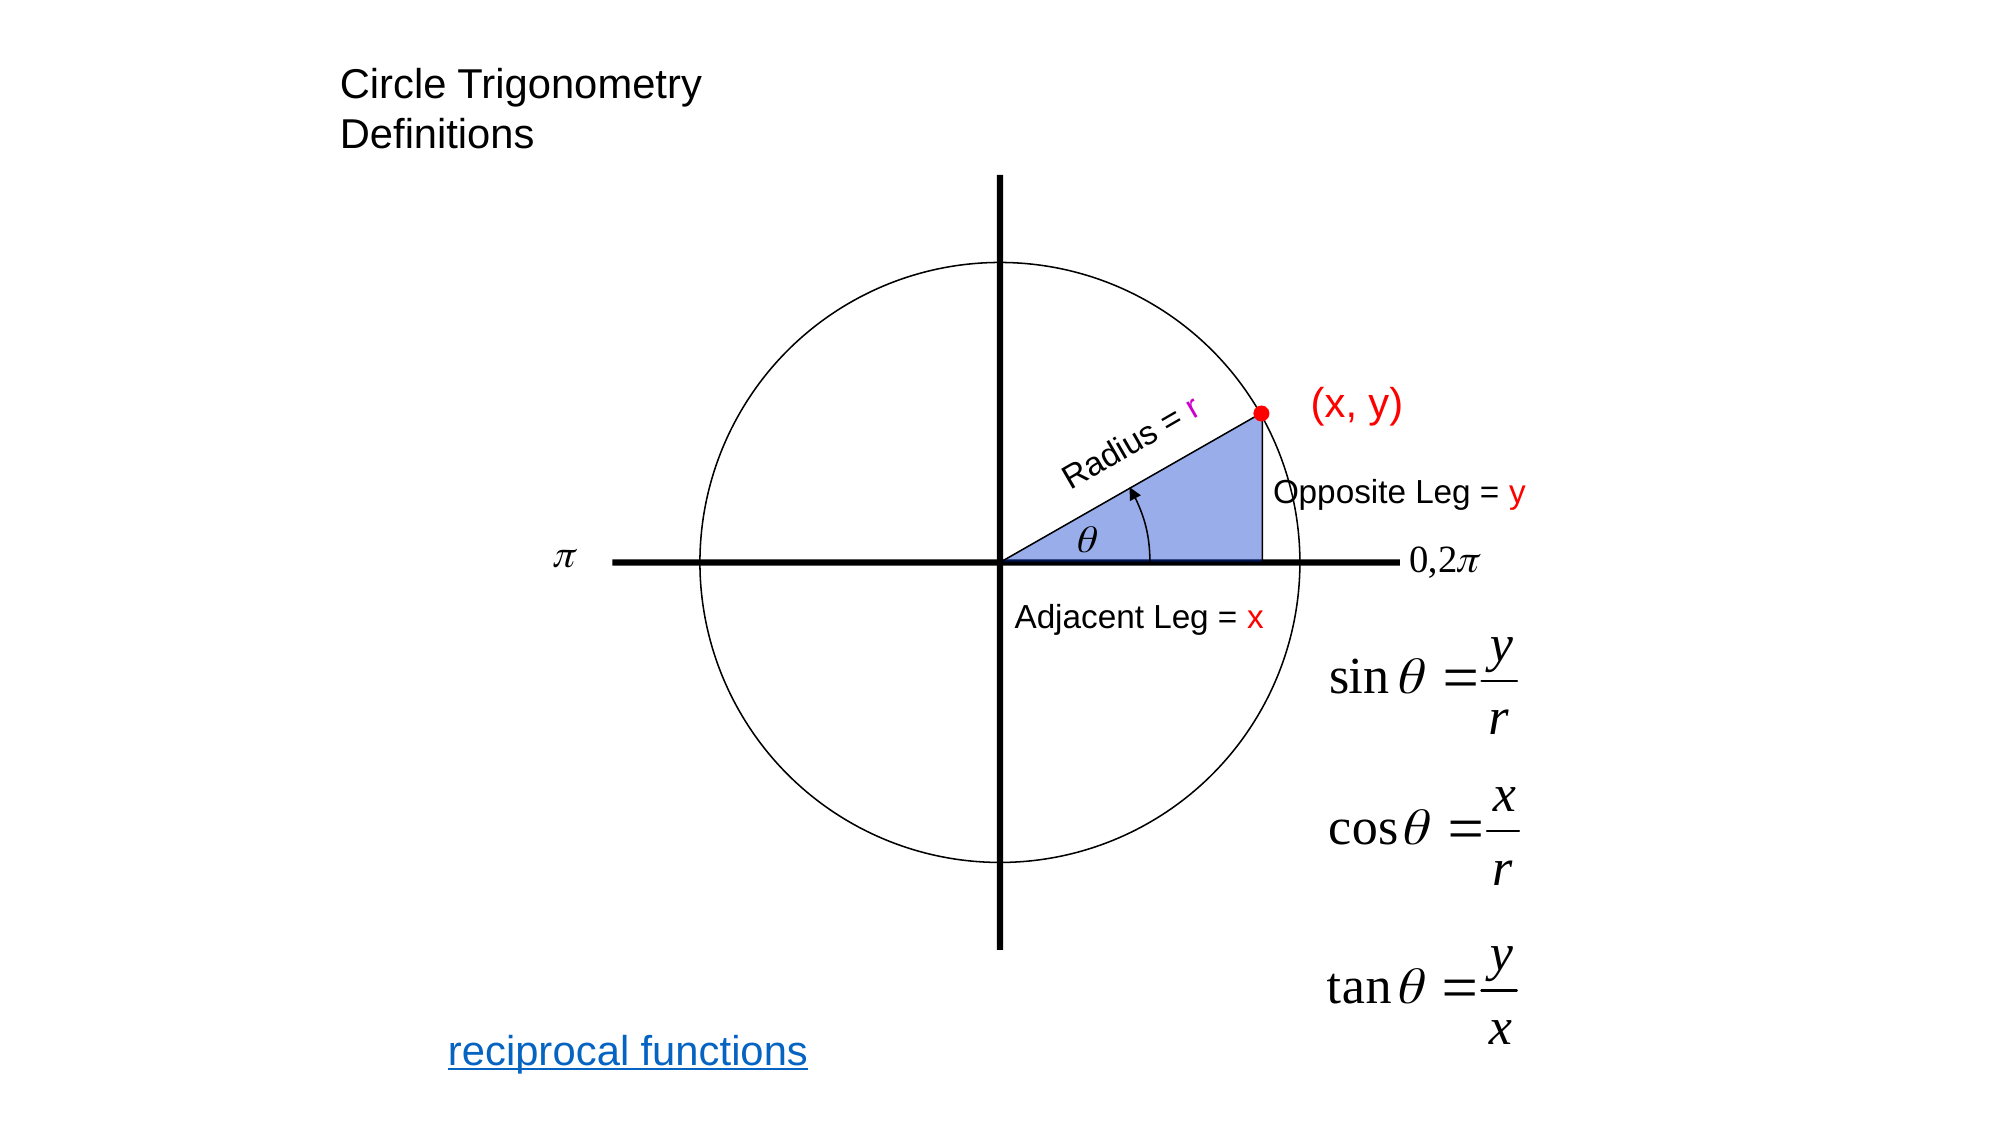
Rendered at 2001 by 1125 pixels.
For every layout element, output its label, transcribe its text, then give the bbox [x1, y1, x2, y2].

text_box [1263, 421, 1283, 462]
text_box [1263, 518, 1300, 562]
text_box [999, 521, 1071, 563]
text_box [1071, 517, 1105, 563]
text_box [548, 542, 585, 578]
text_box Adjacent Leg = x [999, 587, 1294, 643]
text_box reciprocal functions [433, 1016, 906, 1081]
text_box [699, 563, 1000, 863]
text_box [699, 262, 1257, 562]
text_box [1321, 761, 1530, 897]
text_box [1001, 563, 1300, 622]
text_box Circle Trigonometry Definitions [324, 49, 900, 165]
text_box [1078, 487, 1151, 563]
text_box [1317, 920, 1527, 1056]
text_box Opposite Leg = y [1258, 462, 1580, 518]
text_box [1322, 611, 1528, 747]
text_box [1131, 417, 1263, 563]
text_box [1403, 536, 1488, 589]
text_box [1001, 643, 1289, 863]
text_box [1254, 406, 1269, 421]
text_box (x, y) [1295, 368, 1484, 434]
text_box Radius = r [1037, 369, 1226, 510]
